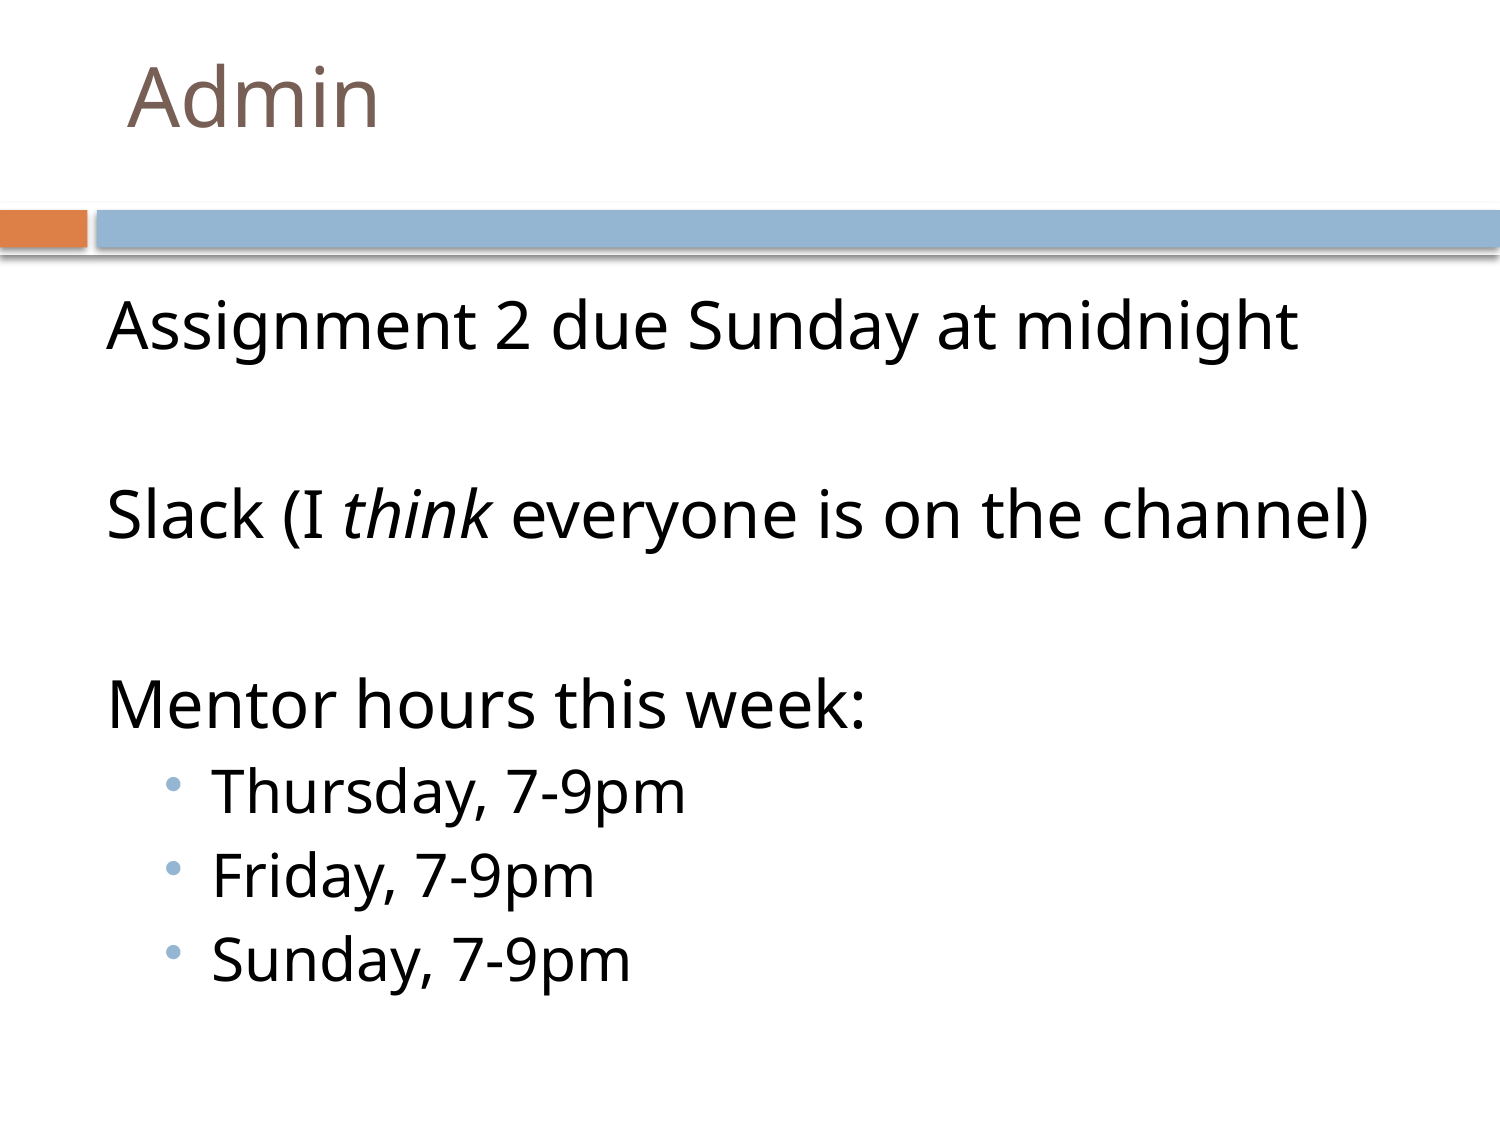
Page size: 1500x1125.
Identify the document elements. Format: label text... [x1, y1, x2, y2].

list Assignment 2 due Sunday at midnight Slack (I think everyone is on the channel) Mentor hours this week: Thursday, 7-9pm Friday, 7-9pm Sunday, 7-9pm [91, 275, 1434, 1051]
title Admin [112, 0, 1388, 188]
